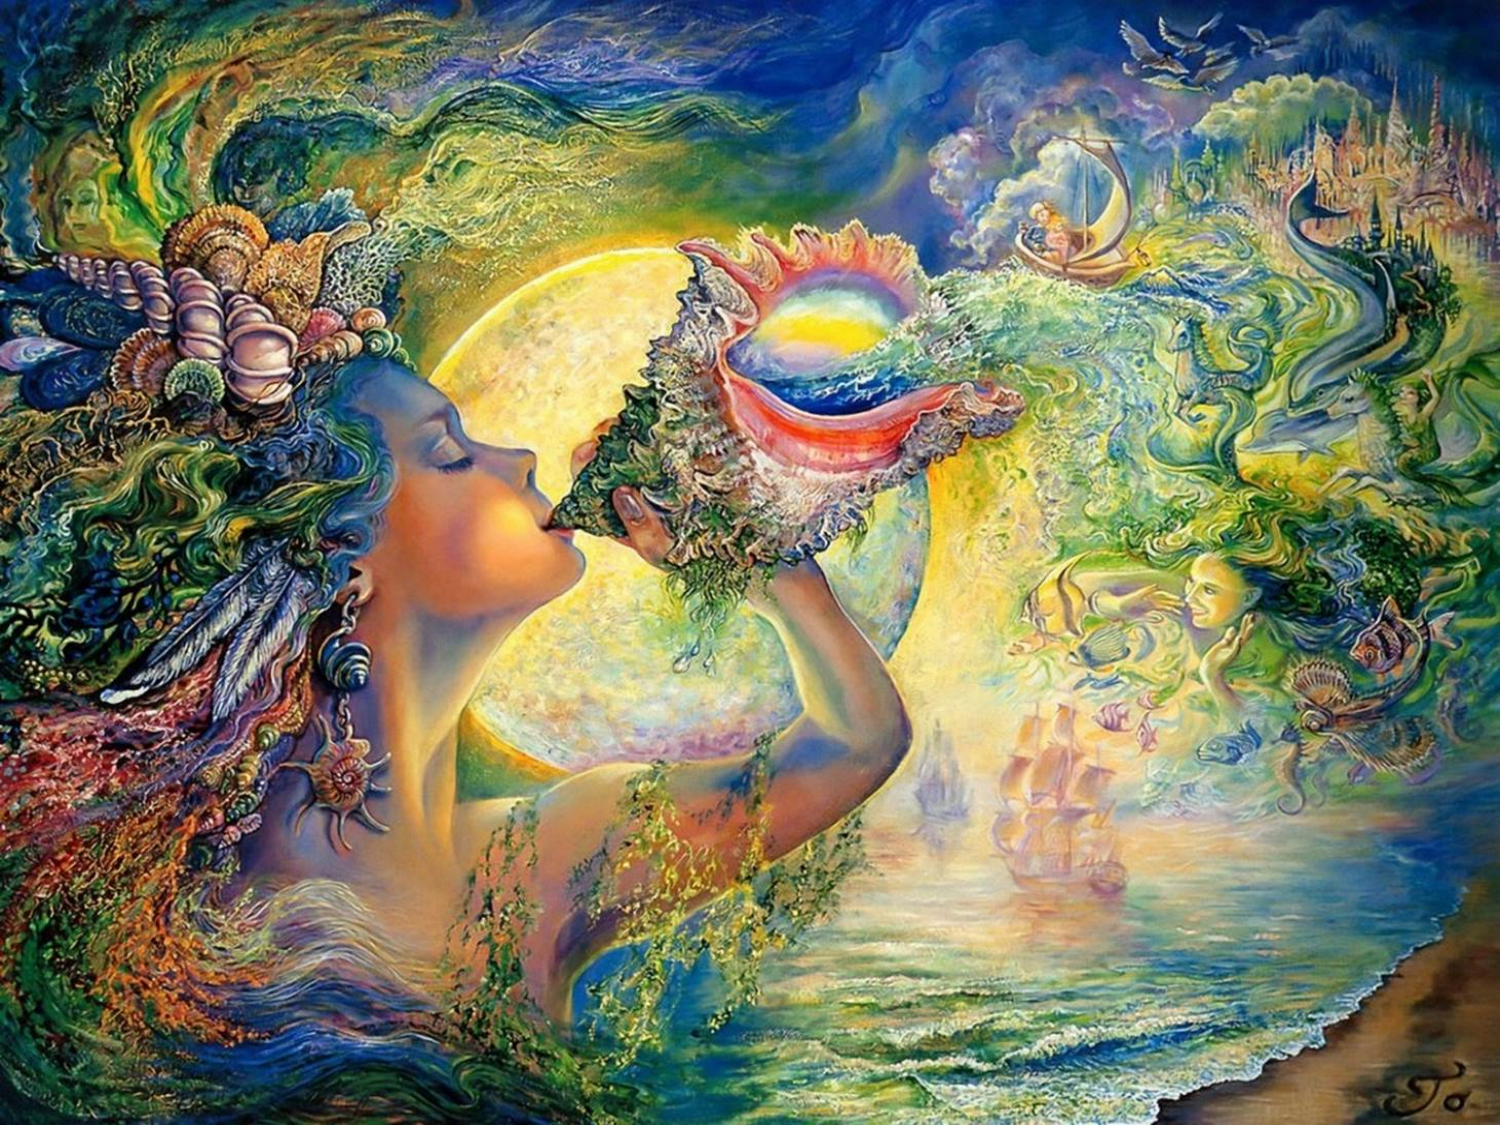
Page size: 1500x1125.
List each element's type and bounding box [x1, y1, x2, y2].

list [0, 0, 1500, 1125]
